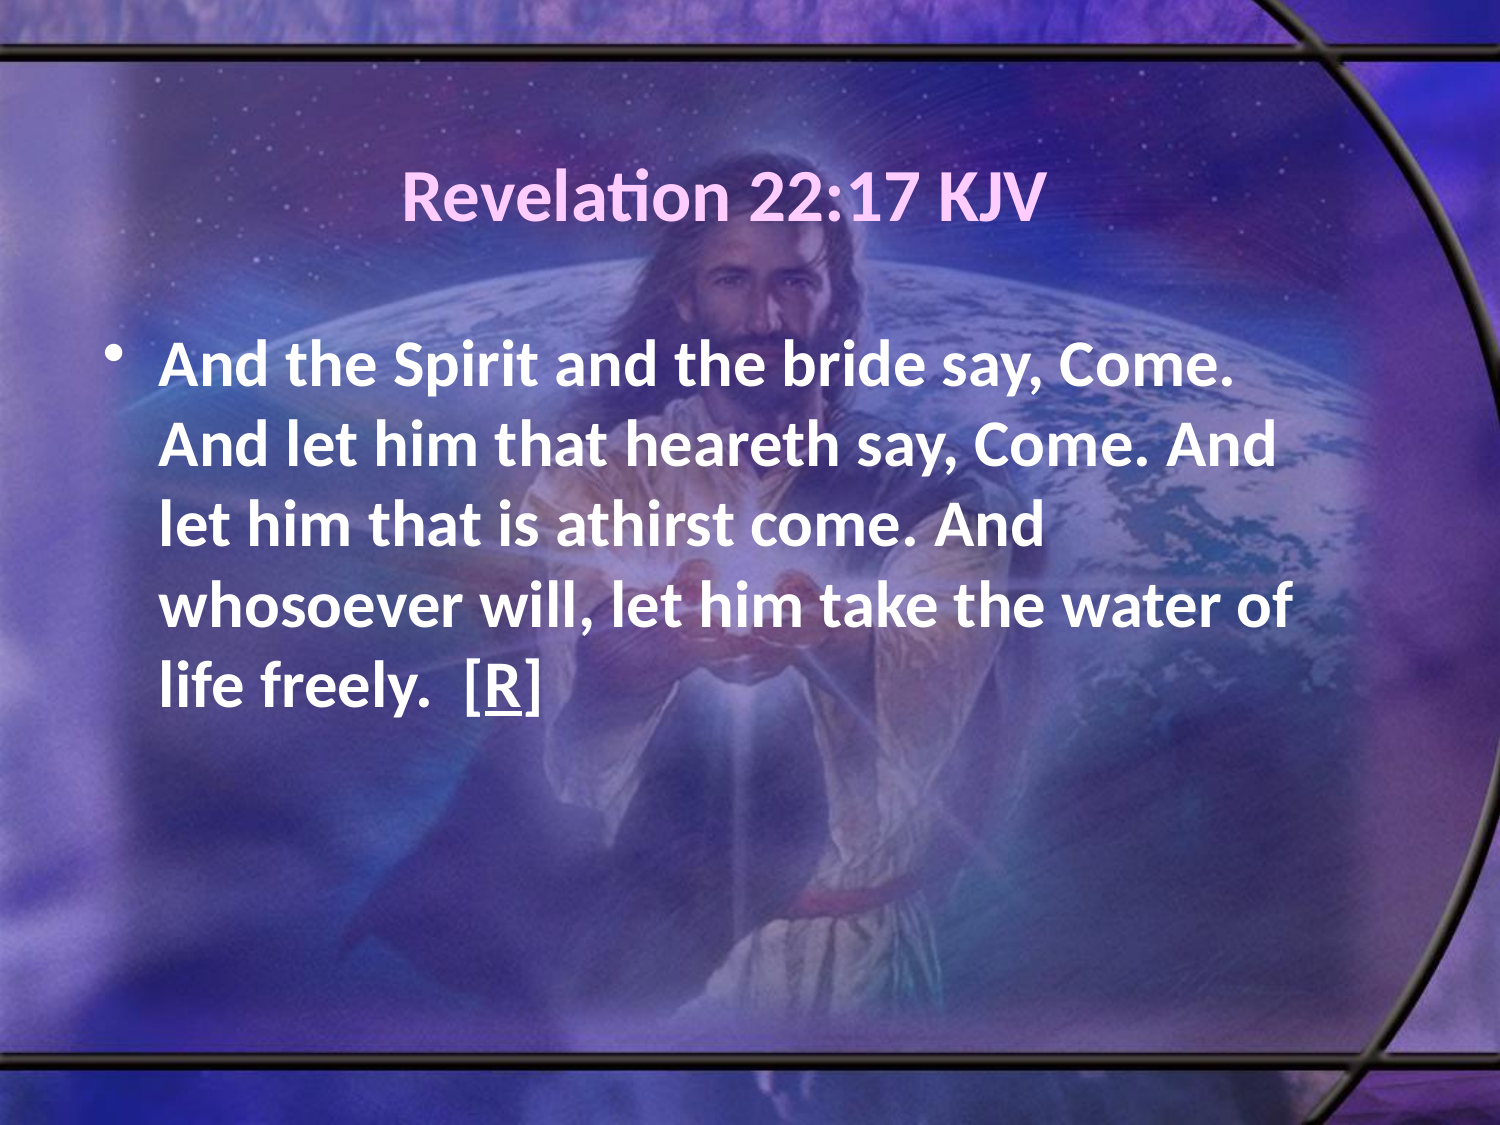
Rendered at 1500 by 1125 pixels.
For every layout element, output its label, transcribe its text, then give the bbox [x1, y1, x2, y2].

list And the Spirit and the bride say, Come. And let him that heareth say, Come. And let him that is athirst come. And whosoever will, let him take the water of life freely. [R] [87, 312, 1363, 1043]
picture [0, 0, 1500, 1125]
title Revelation 22:17 KJV [87, 99, 1363, 283]
